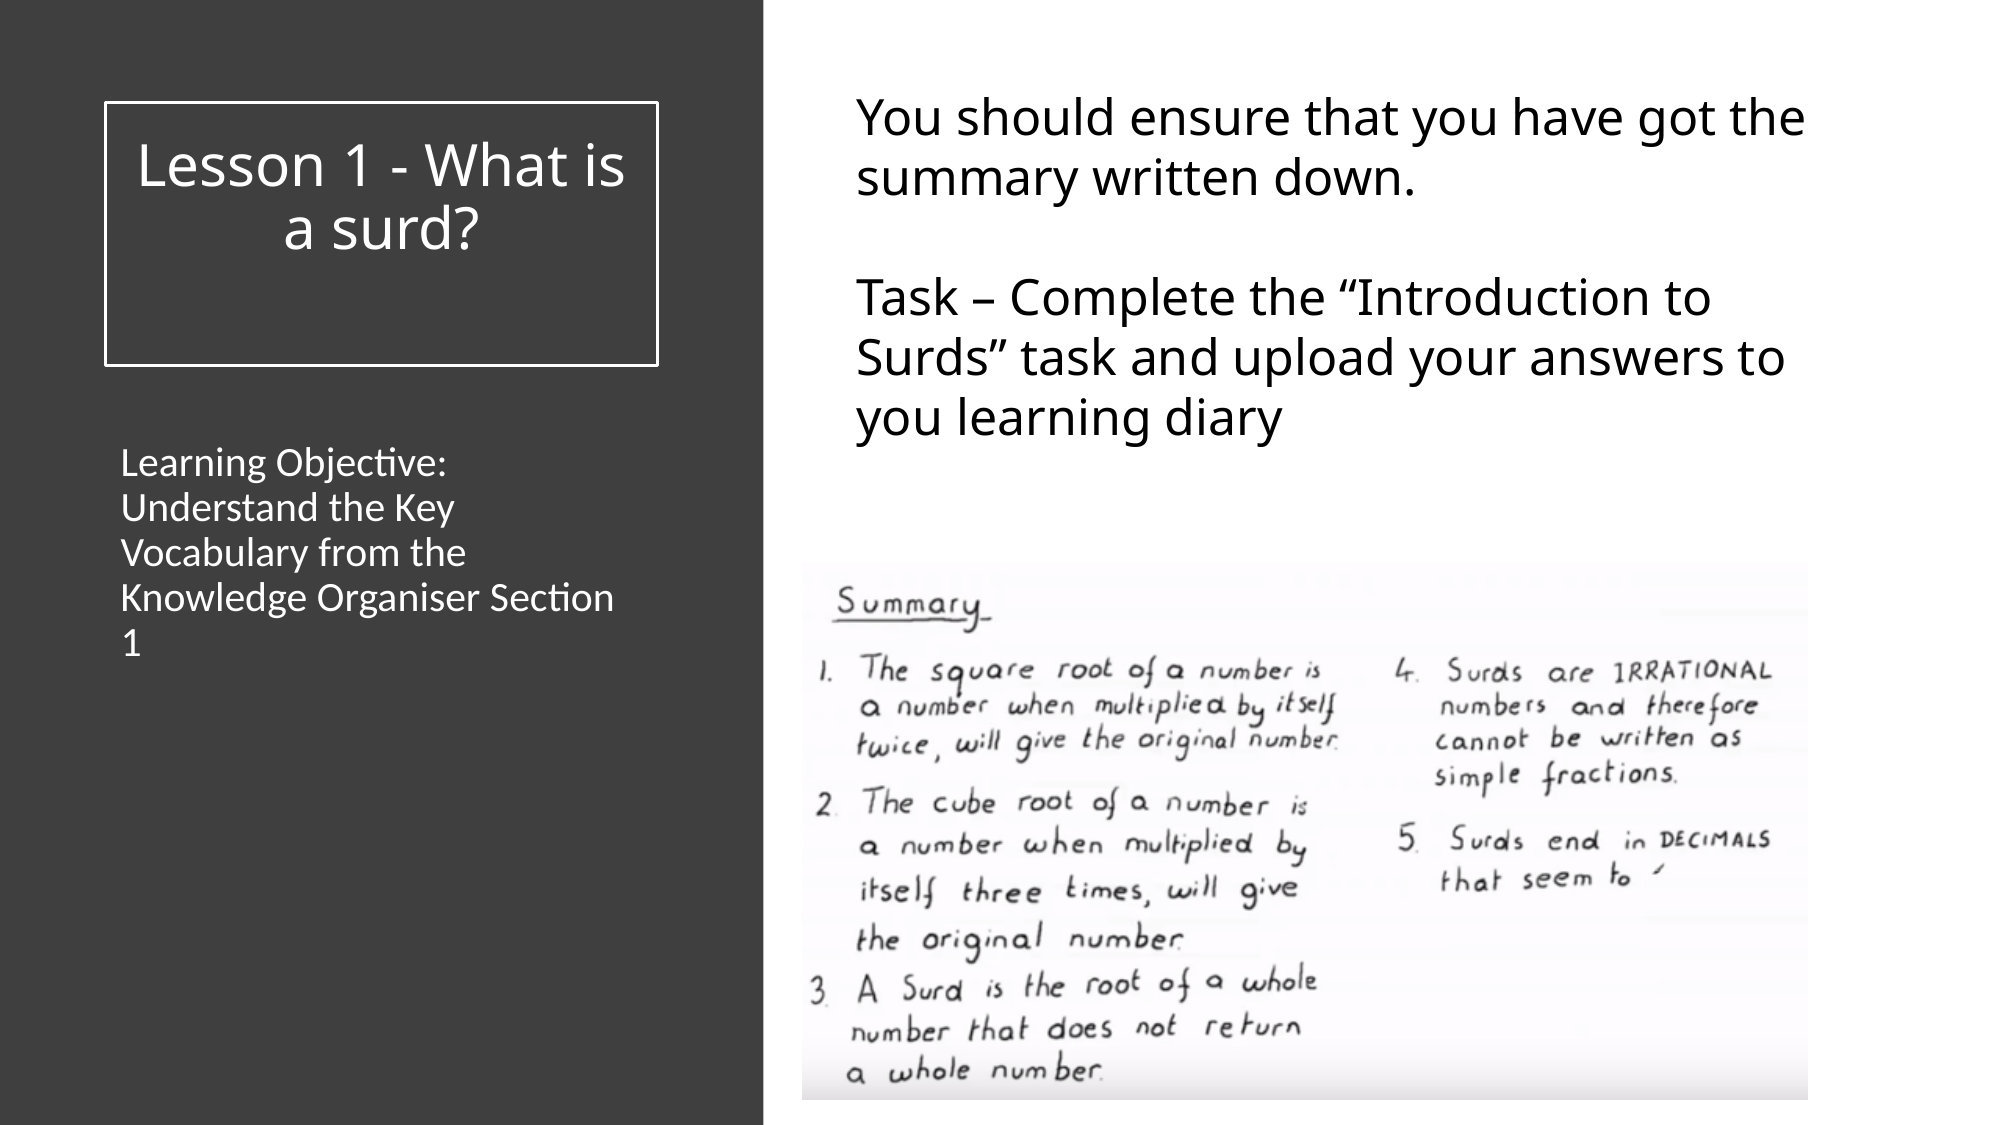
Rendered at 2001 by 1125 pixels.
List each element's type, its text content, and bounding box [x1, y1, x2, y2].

picture [802, 562, 1808, 1101]
list Learning Objective: Understand the Key Vocabulary from the Knowledge Organiser Section 1 [105, 432, 658, 994]
text_box You should ensure that you have got the summary written down. Task – Complete the “Introduction to Surds” task and upload your answers to you learning diary [841, 78, 1856, 498]
title Lesson 1 - What is a surd? [105, 102, 658, 366]
text_box [0, 0, 764, 1125]
